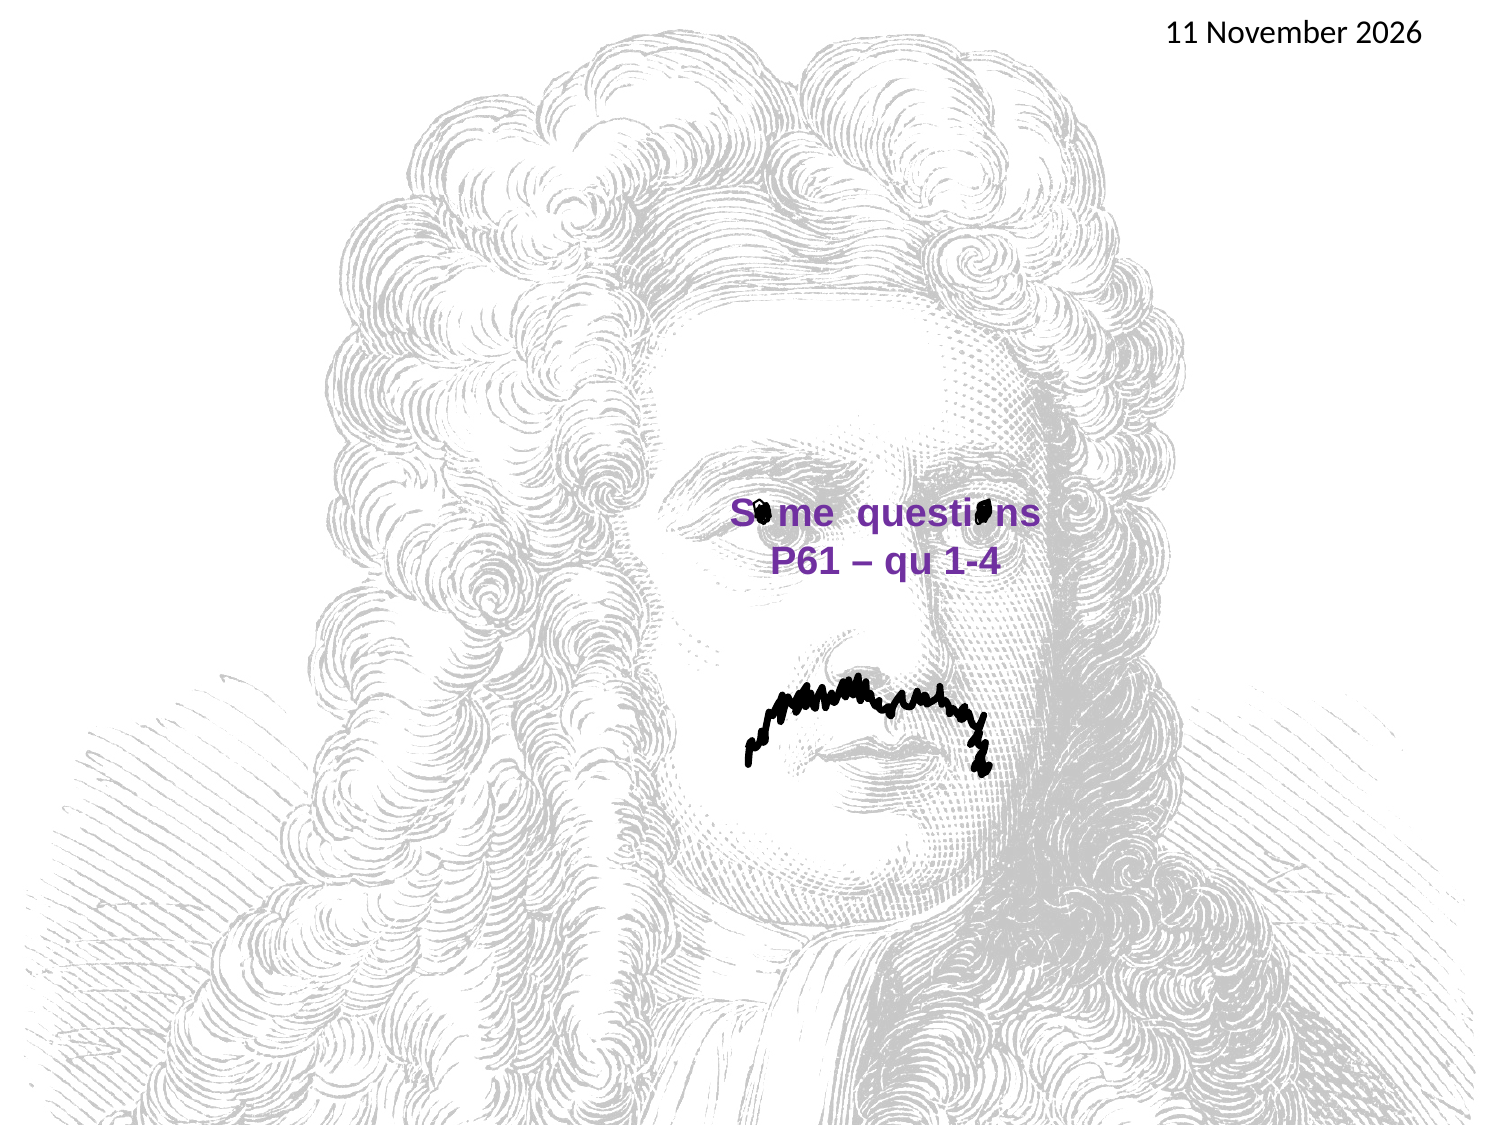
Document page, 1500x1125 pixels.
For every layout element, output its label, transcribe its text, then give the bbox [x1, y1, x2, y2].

text_box [752, 498, 772, 525]
text_box S me questi ns P61 – qu 1-4 [667, 479, 1105, 590]
text_box [747, 675, 991, 776]
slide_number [1149, 0, 1500, 60]
text_box [975, 498, 992, 525]
